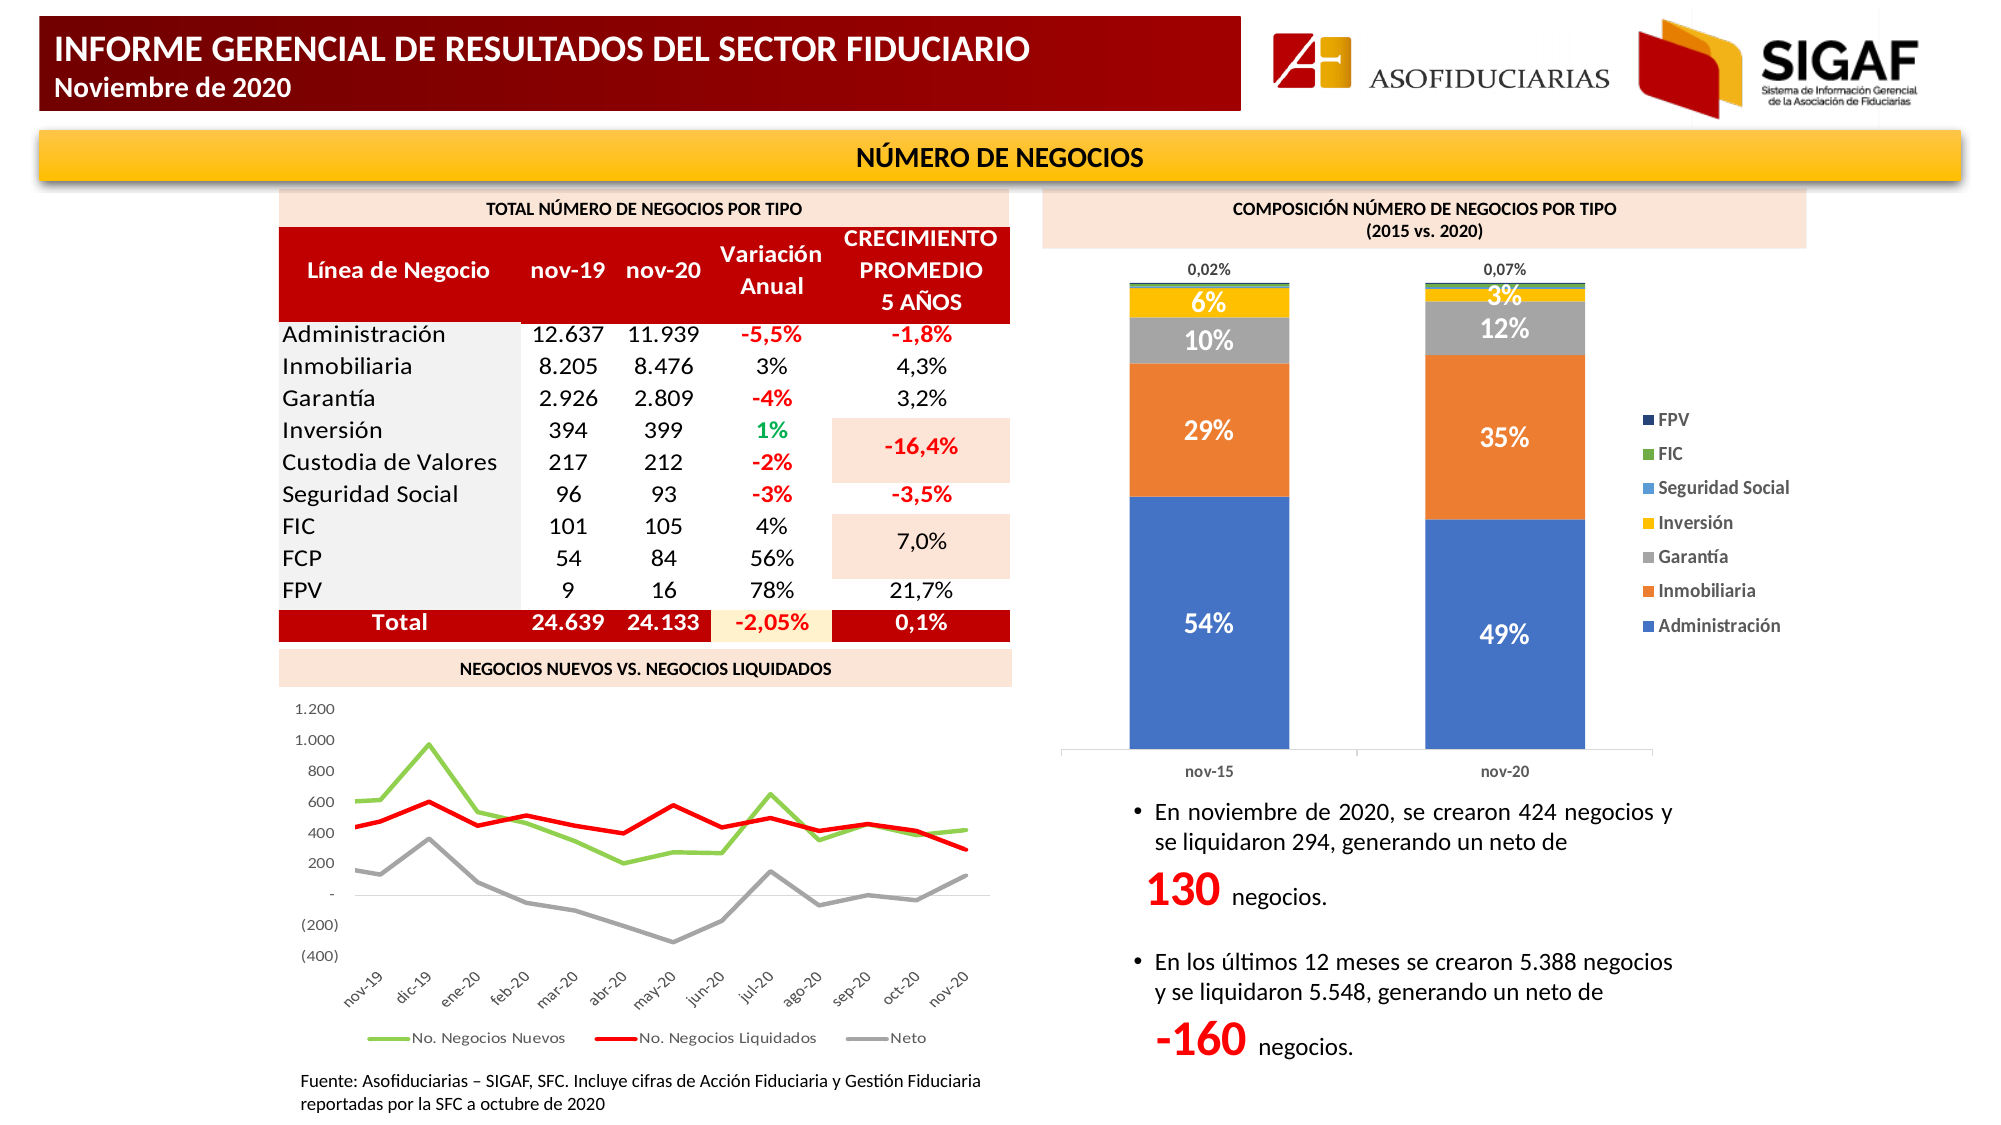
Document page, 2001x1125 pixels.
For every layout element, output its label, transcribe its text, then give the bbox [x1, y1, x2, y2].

text_box Fuente: Asofiduciarias – SIGAF, SFC. Incluye cifras de Acción Fiduciaria y Gestión Fiduciaria reportadas por la SFC a octubre de 2020 [285, 1064, 1012, 1122]
text_box NÚMERO DE NEGOCIOS [39, 130, 1961, 181]
text_box En noviembre de 2020, se crearon 424 negocios y se liquidaron 294, generando un neto de 130 negocios. En los últimos 12 meses se crearon 5.388 negocios y se liquidaron 5.548, generando un neto de -160 negocios. [1118, 792, 1689, 1073]
text_box INFORME GERENCIAL DE RESULTADOS DEL SECTOR FIDUCIARIO Noviembre de 2020 [39, 16, 1241, 111]
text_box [276, 691, 1012, 1064]
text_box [277, 226, 1012, 643]
text_box TOTAL NÚMERO DE NEGOCIOS POR TIPO [279, 193, 1009, 226]
text_box COMPOSICIÓN NÚMERO DE NEGOCIOS POR TIPO (2015 vs. 2020) [1042, 193, 1807, 249]
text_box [1042, 253, 1807, 792]
text_box NEGOCIOS NUEVOS VS. NEGOCIOS LIQUIDADOS [279, 649, 1012, 687]
picture [1257, 8, 1954, 128]
